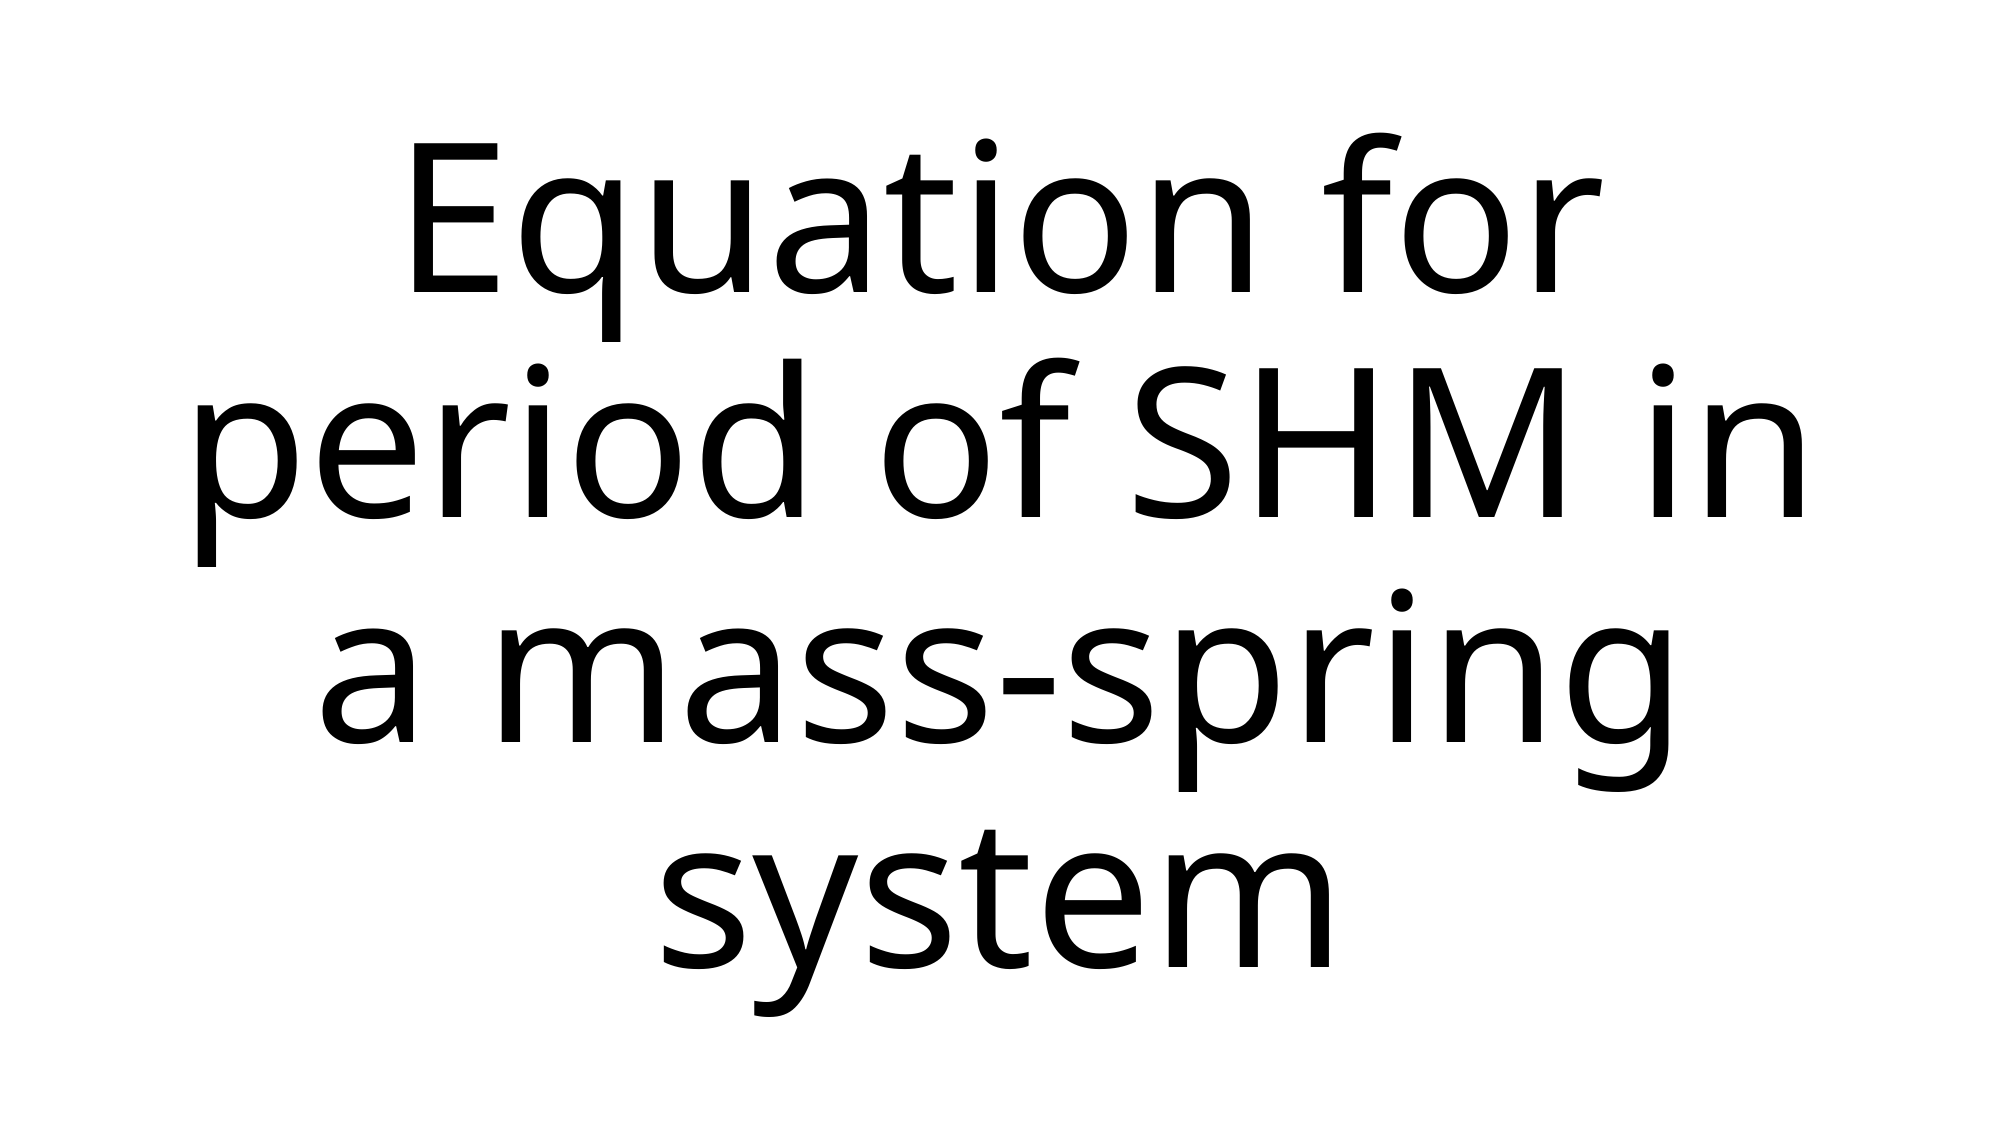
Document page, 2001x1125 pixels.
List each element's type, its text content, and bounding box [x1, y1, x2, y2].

title Equation for period of SHM in a mass-spring system [137, 75, 1863, 1050]
